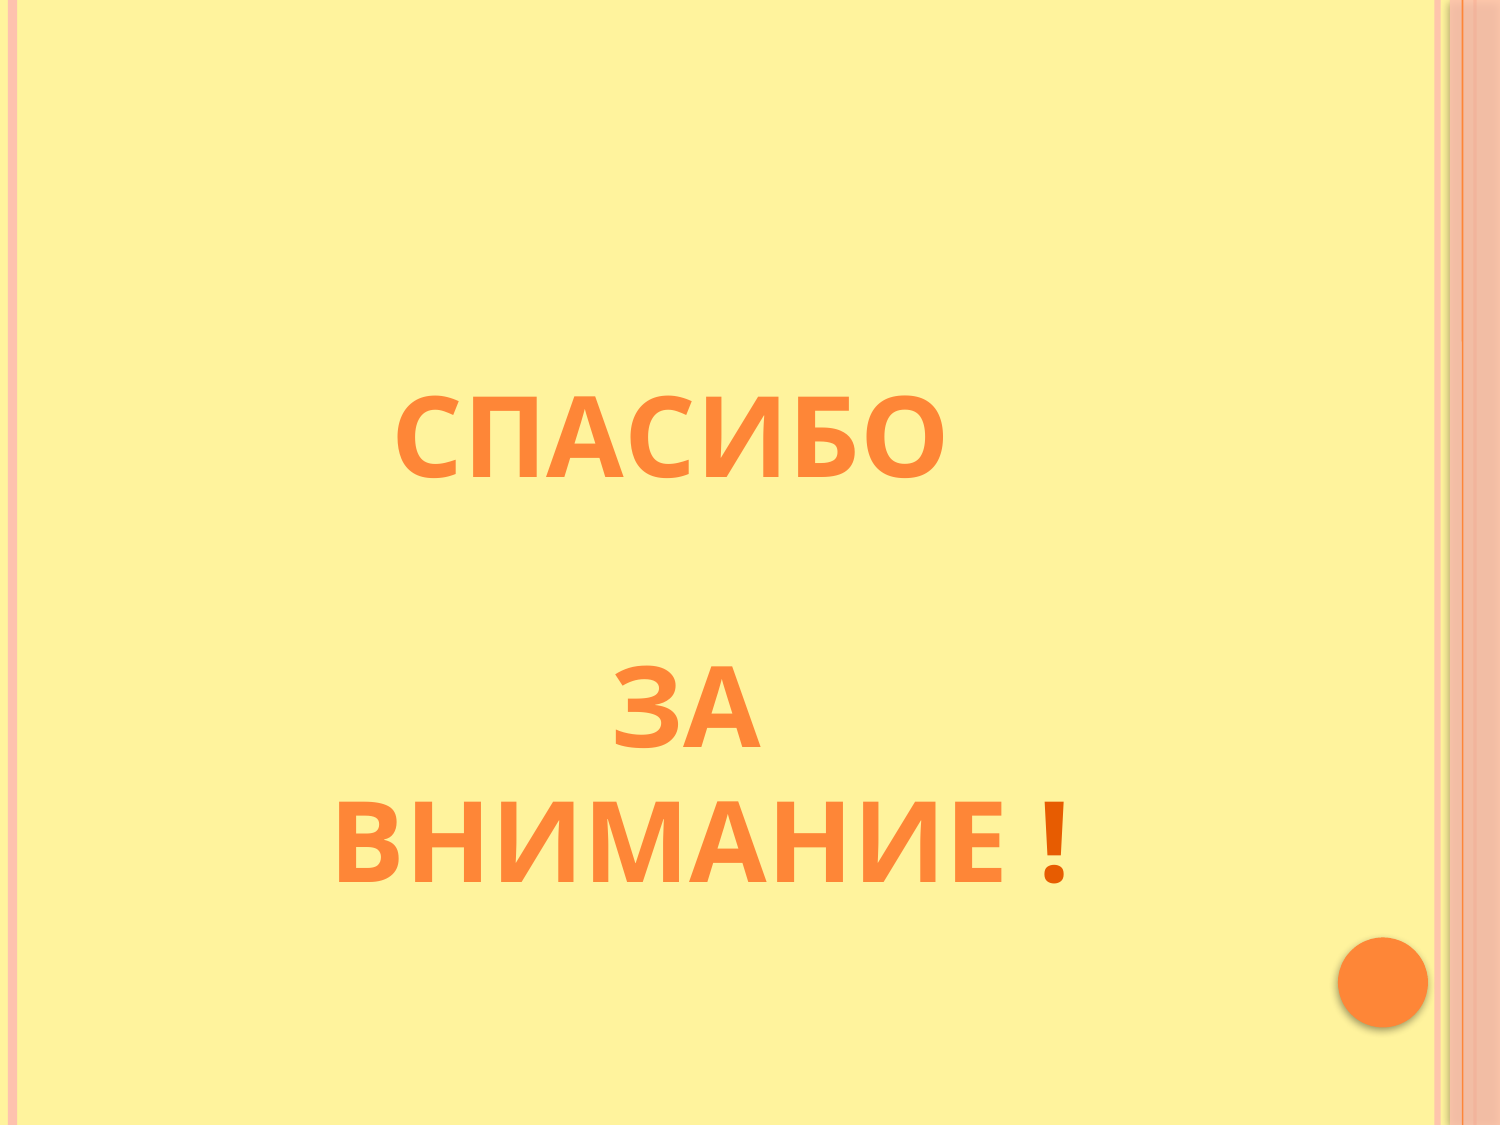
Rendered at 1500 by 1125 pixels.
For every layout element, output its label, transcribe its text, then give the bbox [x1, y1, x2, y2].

text_box СПАСИБО ЗА ВНИМАНИЕ ! [70, 222, 1301, 913]
